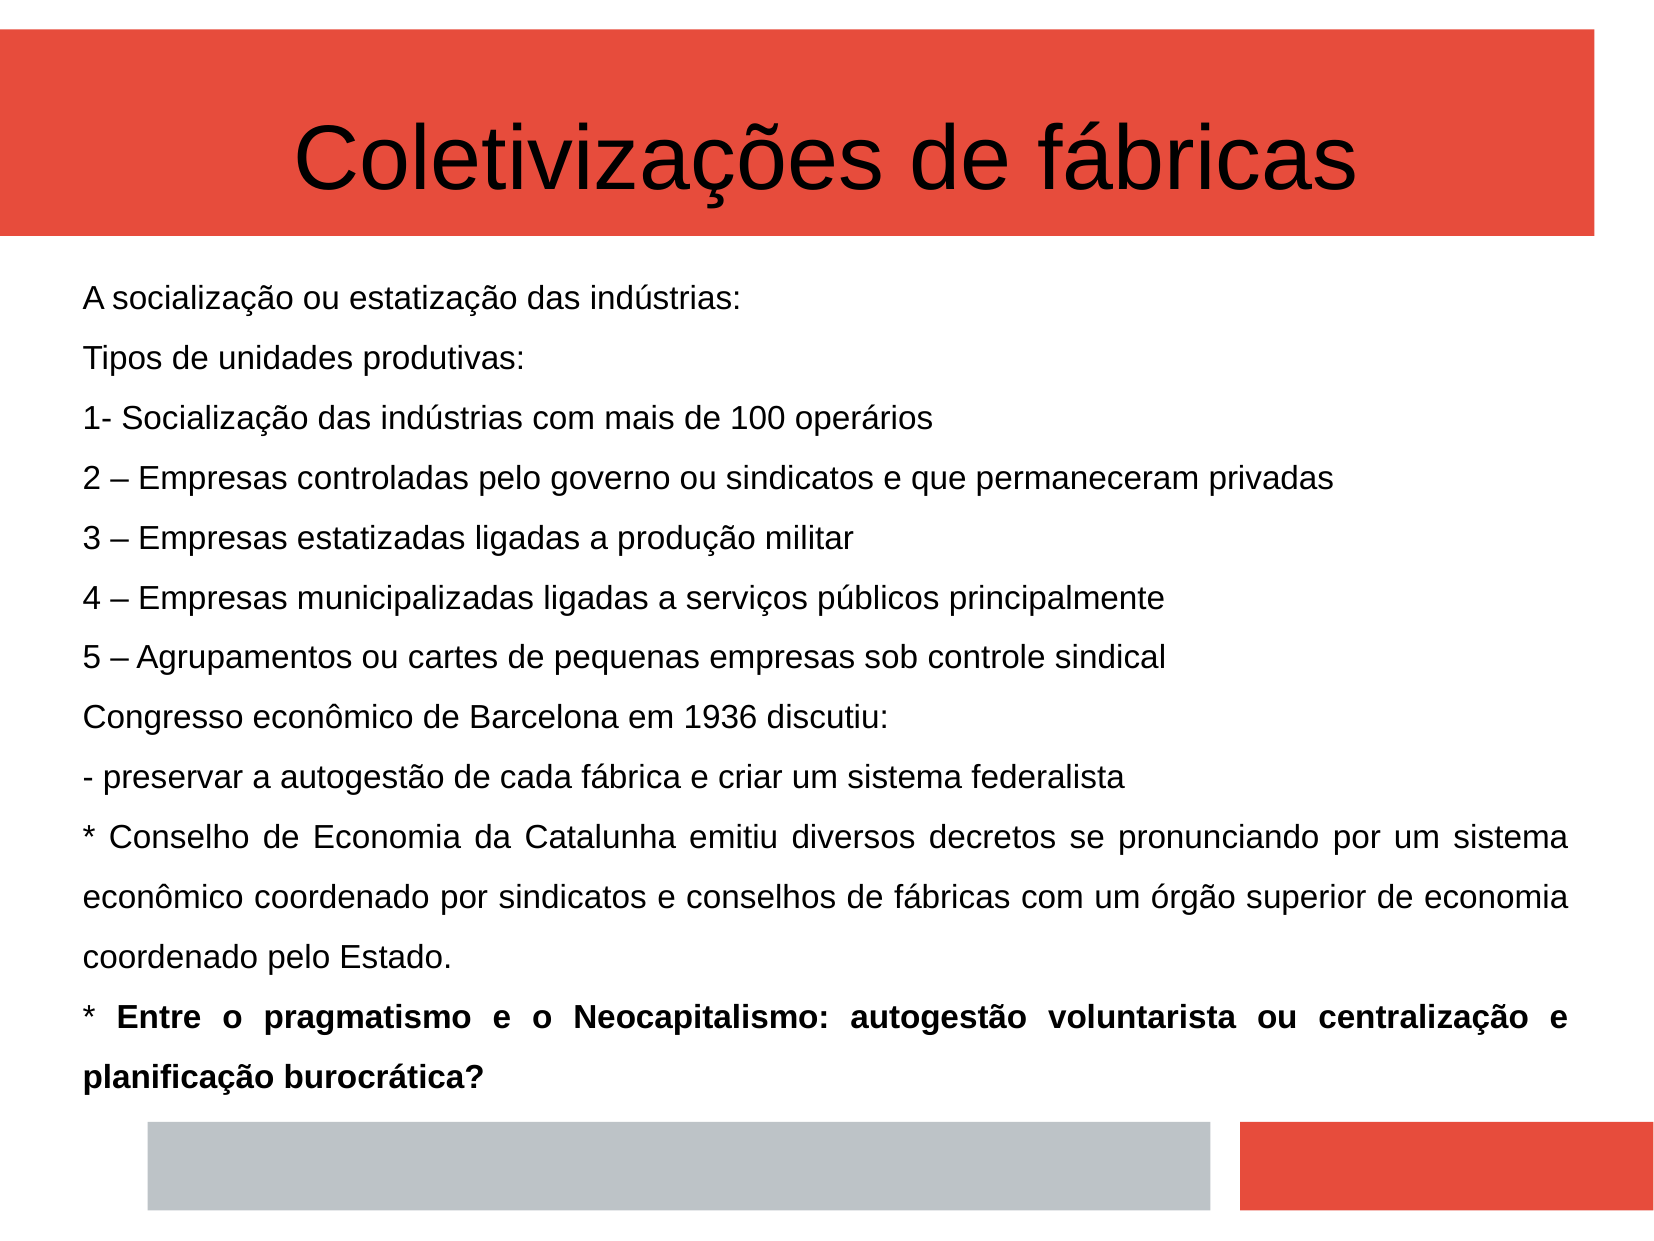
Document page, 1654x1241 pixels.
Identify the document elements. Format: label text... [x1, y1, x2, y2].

text_box A socialização ou estatização das indústrias: Tipos de unidades produtivas: 1- Socialização das indústrias com mais de 100 operários 2 – Empresas controladas pelo governo ou sindicatos e que permaneceram privadas 3 – Empresas estatizadas ligadas a produção militar 4 – Empresas municipalizadas ligadas a serviços públicos principalmente 5 – Agrupamentos ou cartes de pequenas empresas sob controle sindical Congresso econômico de Barcelona em 1936 discutiu: - preservar a autogestão de cada fábrica e criar um sistema federalista * Conselho de Economia da Catalunha emitiu diversos decretos se pronunciando por um sistema econômico coordenado por sindicatos e conselhos de fábricas com um órgão superior de economia coordenado pelo Estado. * Entre o pragmatismo e o Neocapitalismo: autogestão voluntarista ou centralização e planificação burocrática? [82, 256, 1571, 1010]
text_box Coletivizações de fábricas [82, 49, 1571, 256]
